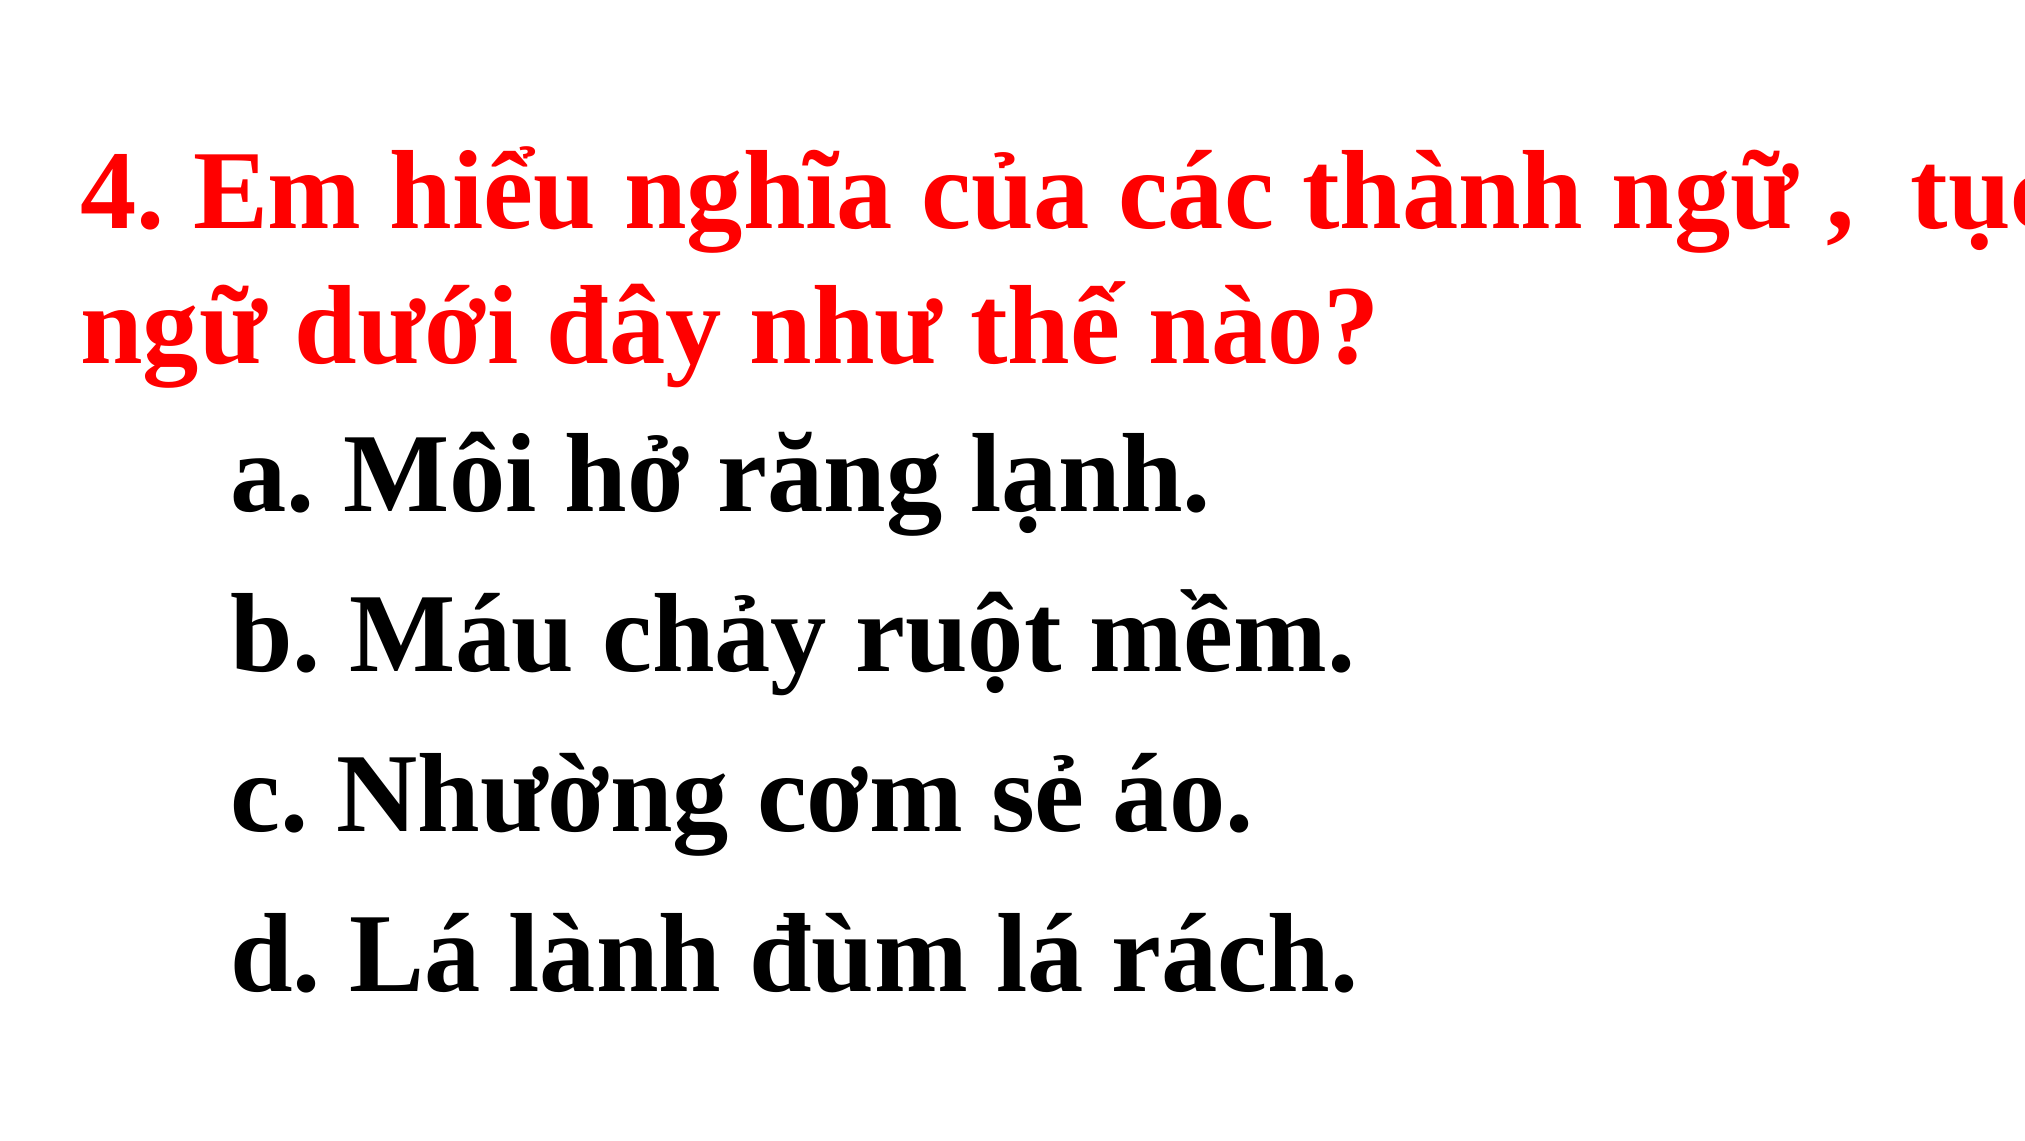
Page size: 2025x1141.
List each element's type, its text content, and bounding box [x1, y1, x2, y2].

text_box 4. Em hiểu nghĩa của các thành ngữ , tục ngữ dưới đây như thế nào? a. Môi hở răng lạnh. b. Máu chảy ruột mềm. c. Nhường cơm sẻ áo. d. Lá lành đùm lá rách. [62, 107, 2025, 1024]
